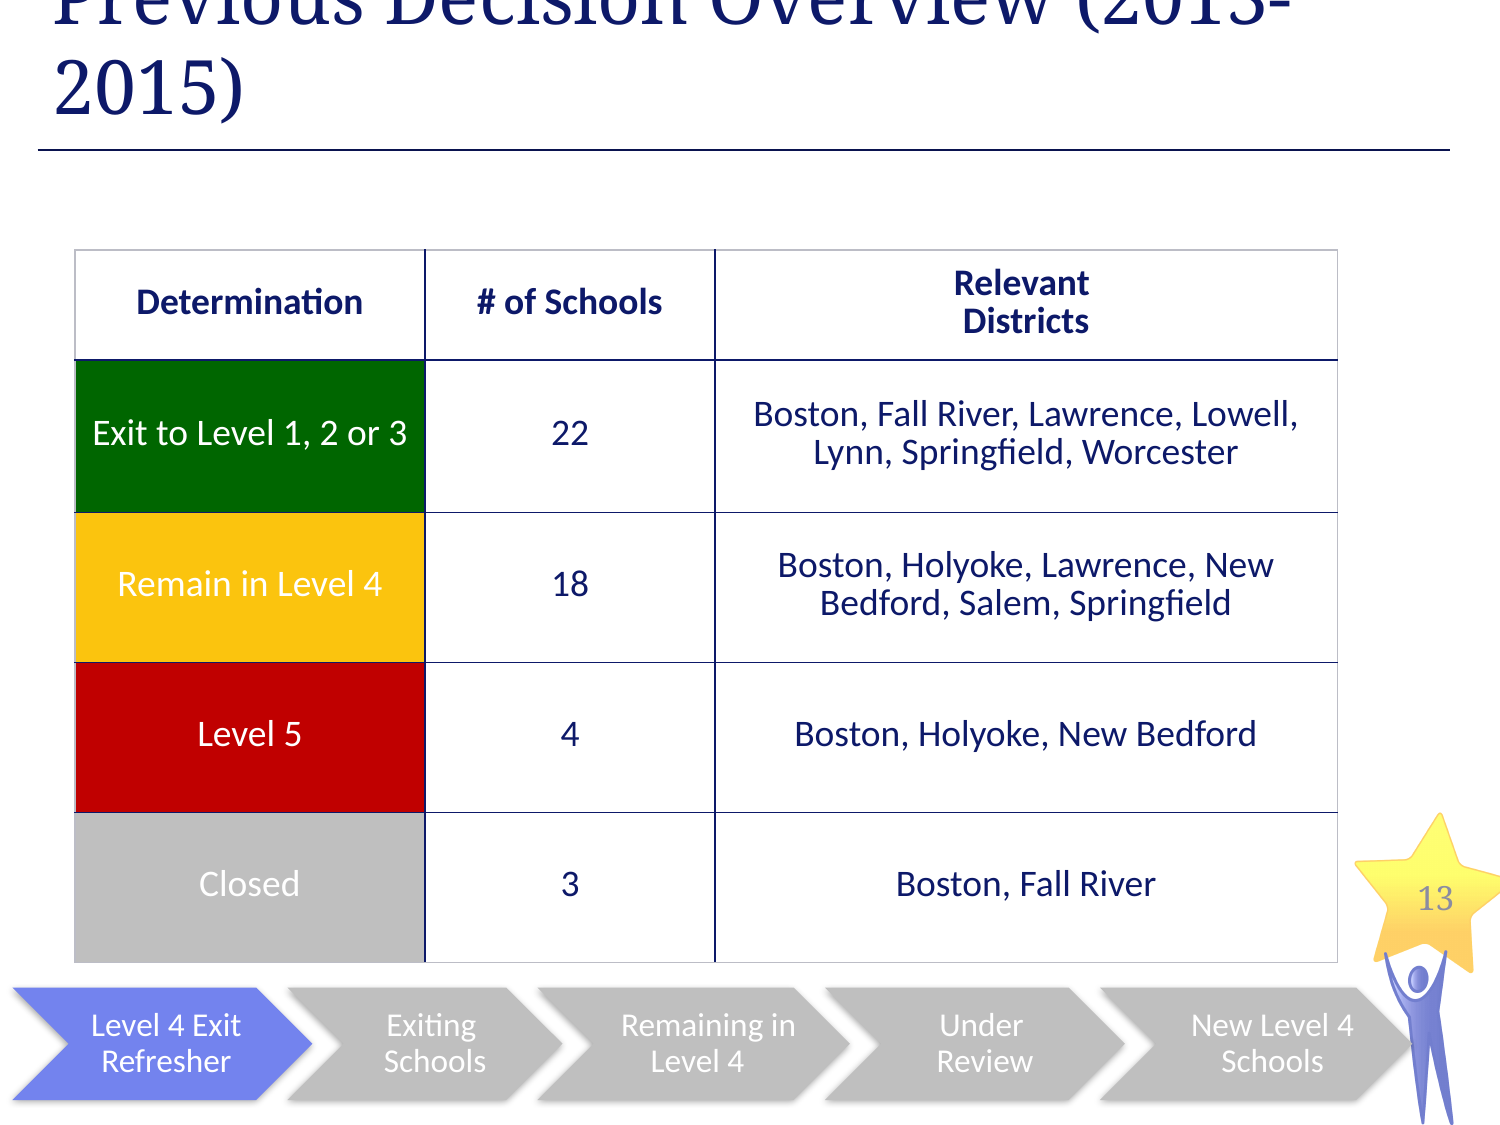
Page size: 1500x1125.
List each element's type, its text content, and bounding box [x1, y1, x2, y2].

table_header # of Schools [426, 251, 714, 359]
table_header Relevant Districts [716, 251, 1337, 359]
table_cell 18 [426, 513, 714, 662]
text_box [12, 987, 1413, 1101]
table_cell Exit to Level 1, 2 or 3 [76, 361, 424, 512]
slide_number 13 [1392, 862, 1480, 938]
table_cell 3 [426, 813, 714, 962]
table_header Determination [76, 251, 424, 359]
table_cell 22 [426, 361, 714, 512]
table_cell Level 5 [76, 663, 424, 812]
table_cell Remain in Level 4 [76, 513, 424, 662]
table_cell 4 [426, 663, 714, 812]
table_cell Boston, Fall River, Lawrence, Lowell, Lynn, Springfield, Worcester [716, 361, 1337, 512]
table_cell Boston, Holyoke, Lawrence, New Bedford, Salem, Springfield [716, 513, 1337, 662]
table_cell Closed [76, 813, 424, 962]
table_cell Boston, Fall River [716, 813, 1337, 962]
table_cell Boston, Holyoke, New Bedford [716, 663, 1337, 812]
